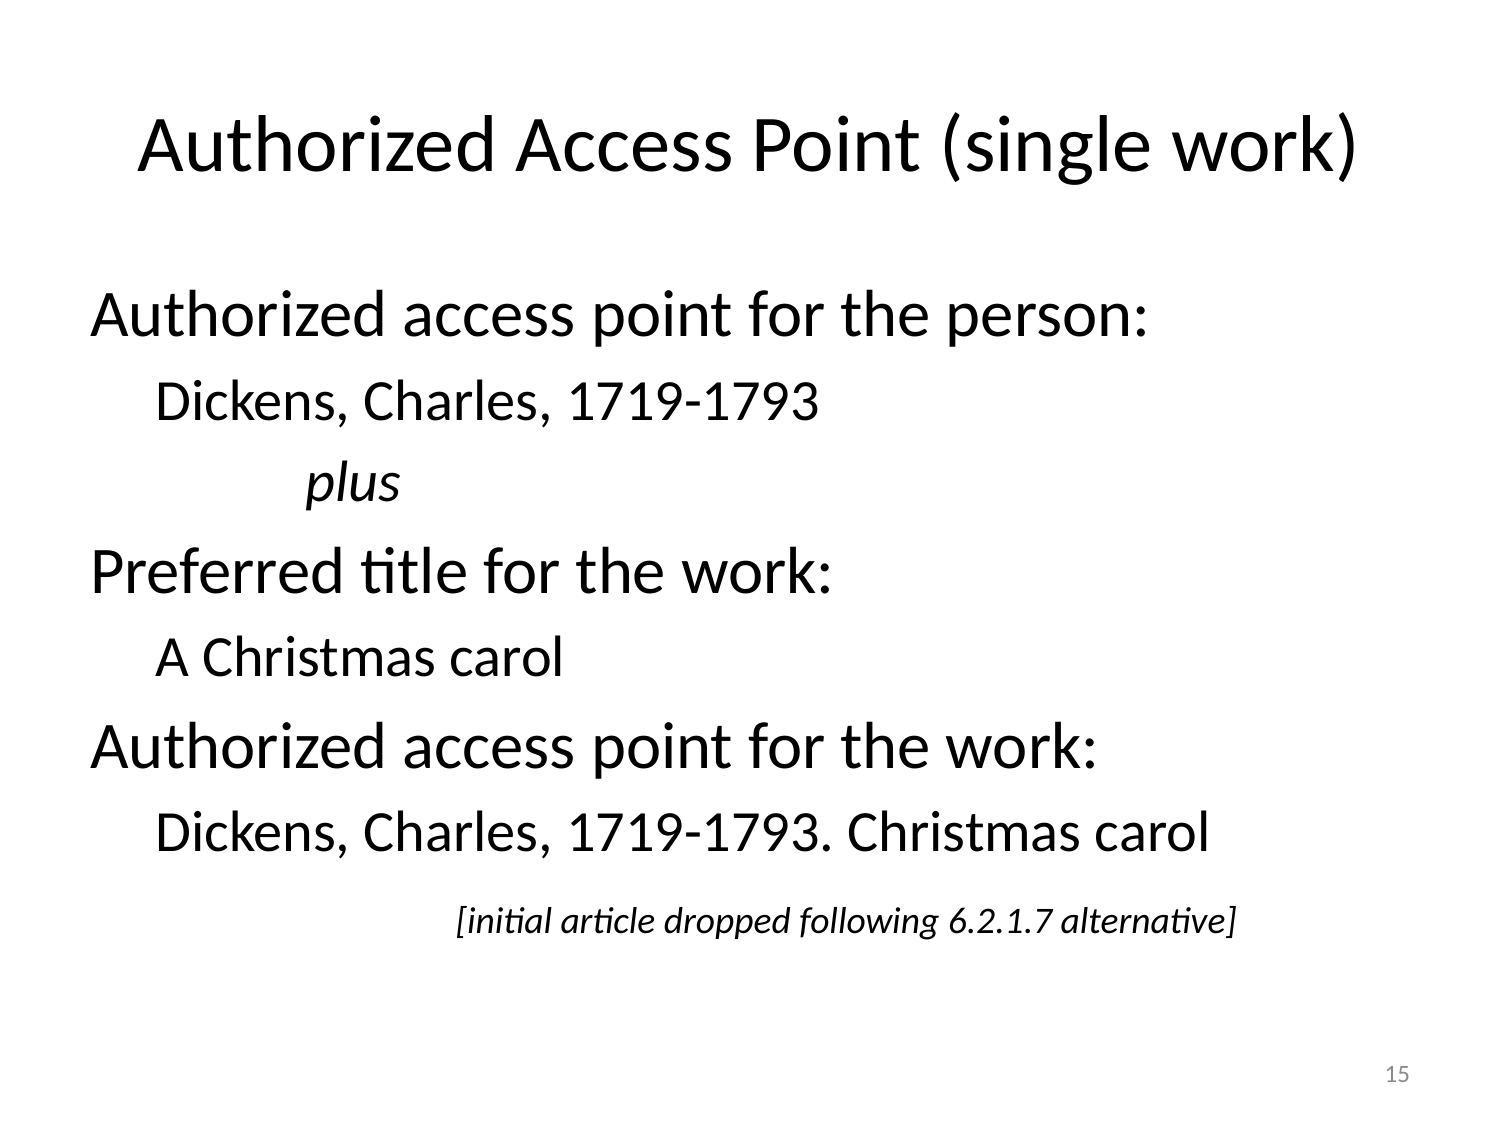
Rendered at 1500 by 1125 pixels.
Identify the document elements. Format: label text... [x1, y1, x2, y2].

title Authorized Access Point (single work) [75, 45, 1425, 233]
slide_number 15 [1074, 1042, 1425, 1103]
list Authorized access point for the person: Dickens, Charles, 1719-1793 plus Preferred title for the work: A Christmas carol Authorized access point for the work: Dickens, Charles, 1719-1793. Christmas carol [initial article dropped following 6.2.1.7 alternative] [75, 262, 1425, 1005]
